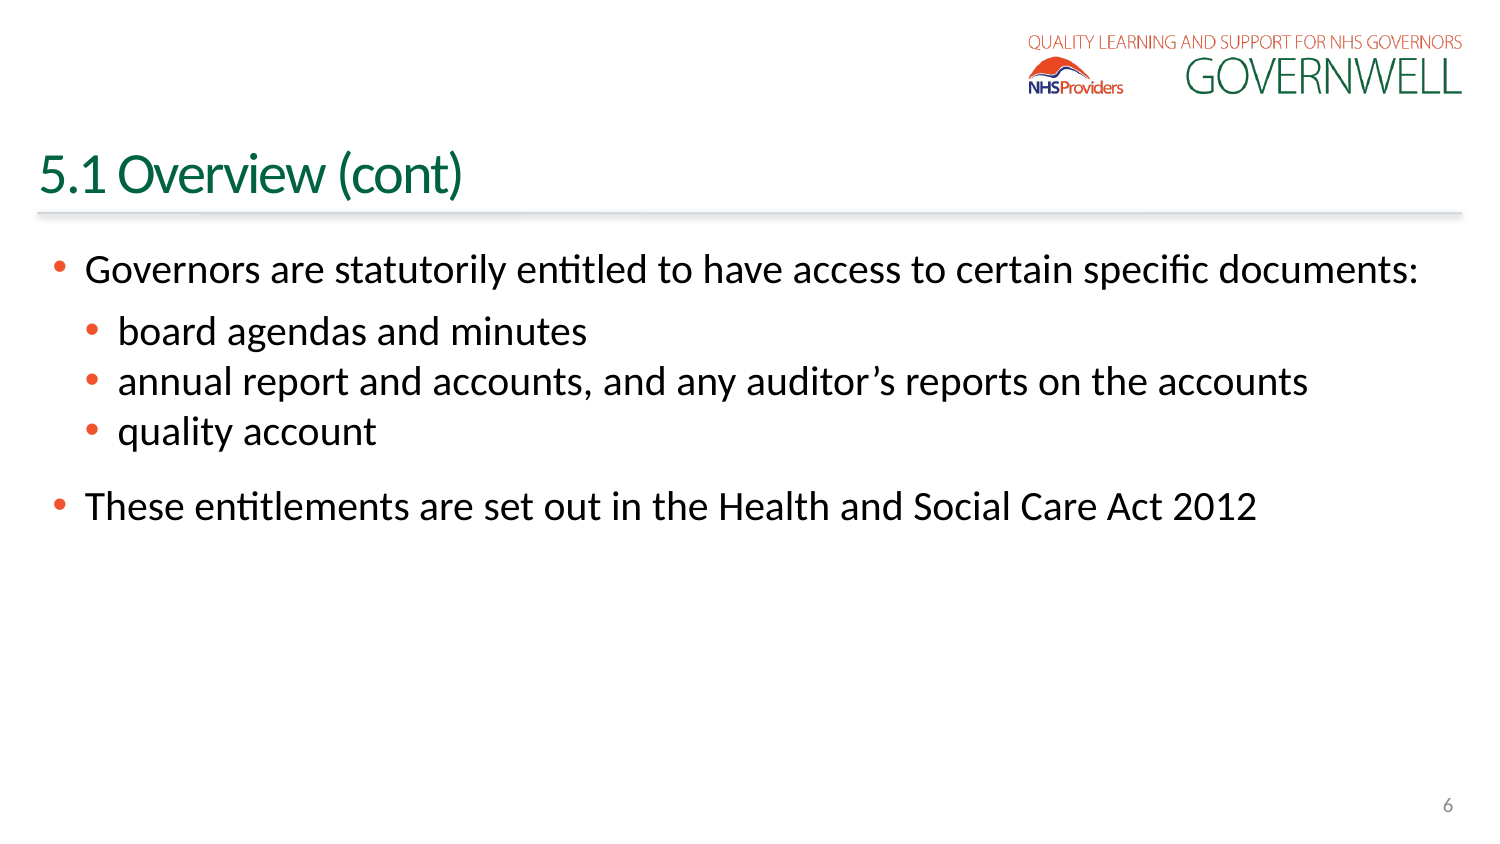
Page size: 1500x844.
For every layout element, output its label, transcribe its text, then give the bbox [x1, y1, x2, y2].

title 5.1 Overview (cont) [23, 127, 1447, 191]
picture [1025, 32, 1463, 99]
list Governors are statutorily entitled to have access to certain specific documents: board agendas and minutes annual report and accounts, and any auditor’s reports on the accounts quality account These entitlements are set out in the Health and Social Care Act 2012 [37, 233, 1461, 752]
slide_number 6 [1079, 782, 1469, 827]
